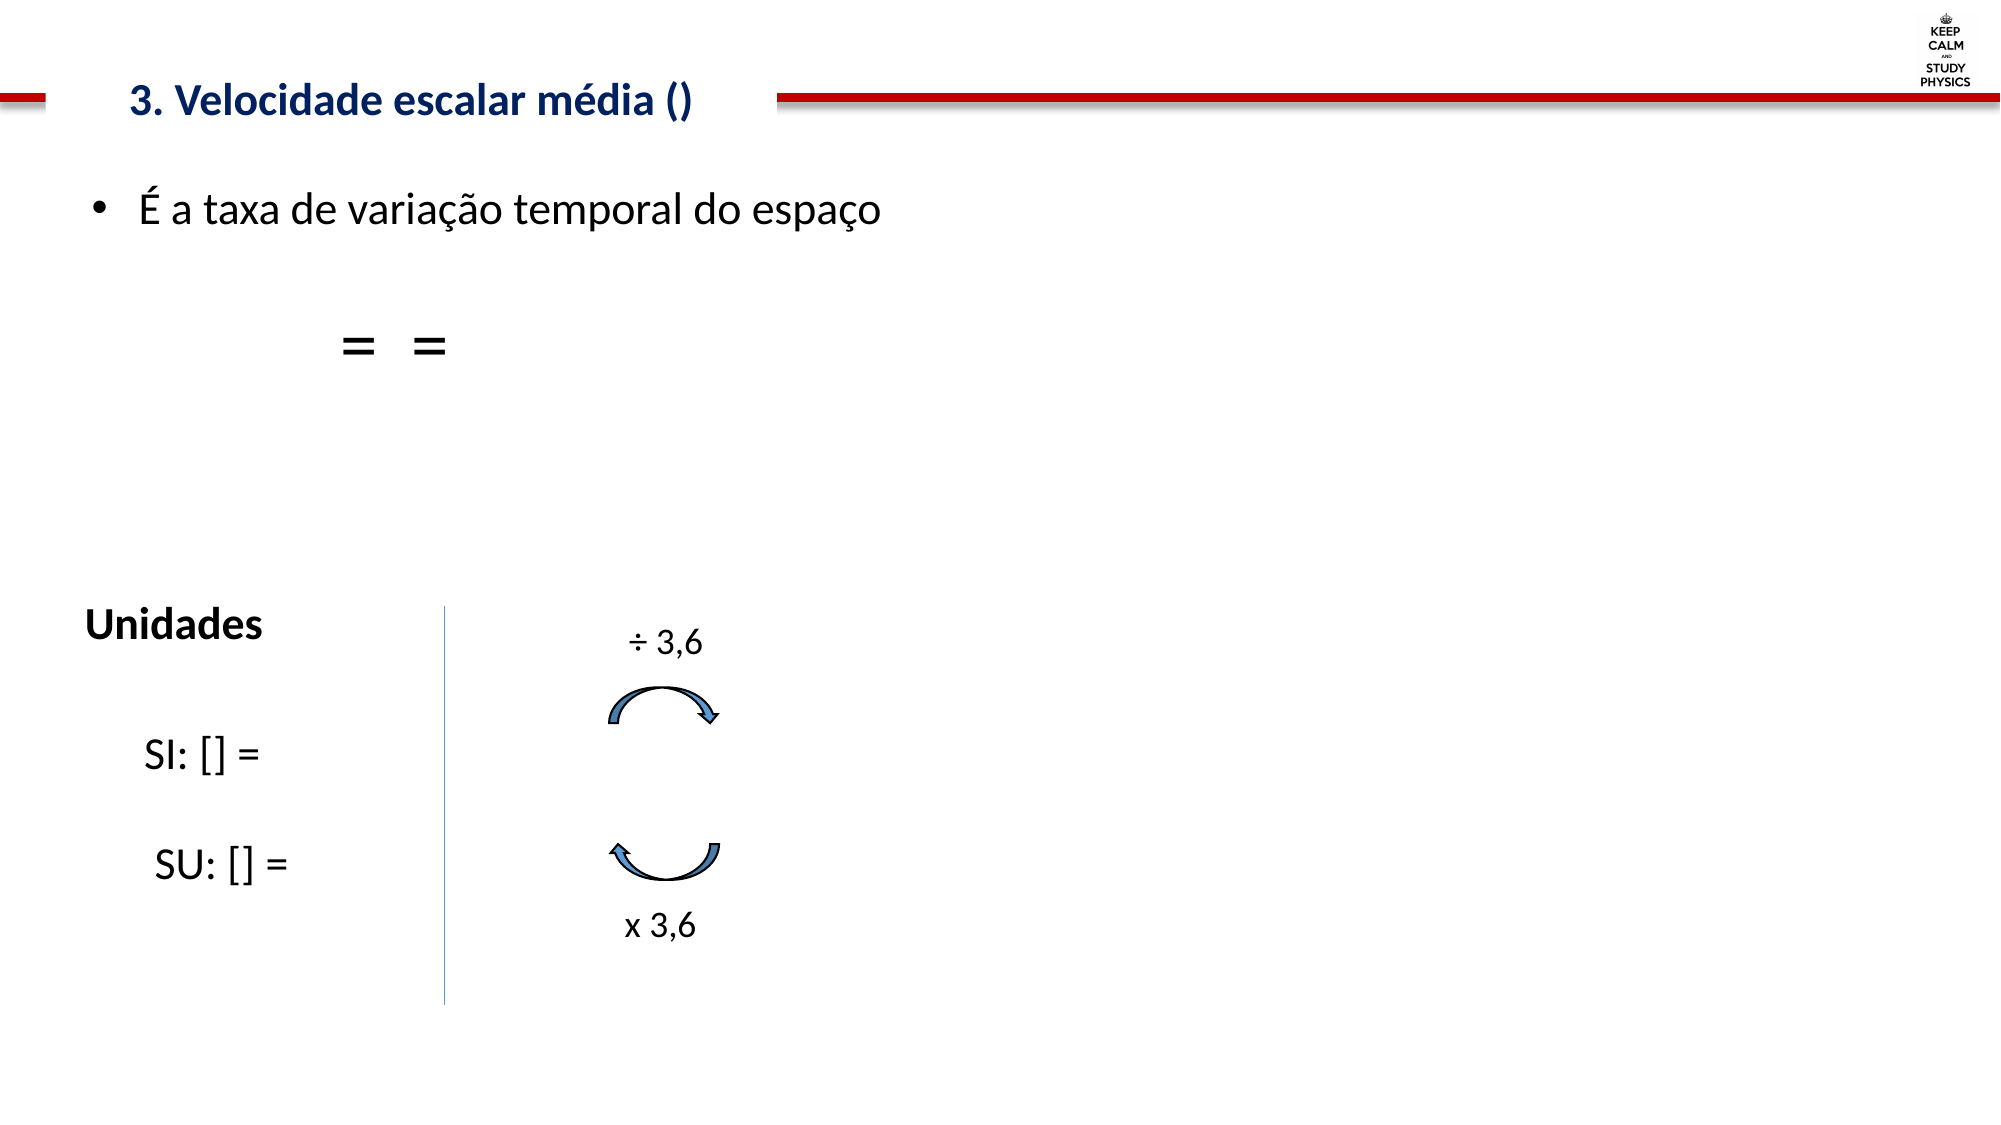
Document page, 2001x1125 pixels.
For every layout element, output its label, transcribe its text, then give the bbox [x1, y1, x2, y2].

text_box É a taxa de variação temporal do espaço [76, 171, 898, 242]
text_box x 3,6 [609, 892, 712, 953]
text_box [608, 842, 721, 881]
text_box Unidades [70, 586, 281, 657]
text_box ÷ 3,6 [613, 609, 719, 670]
text_box [607, 686, 720, 725]
picture [1914, 13, 1979, 89]
